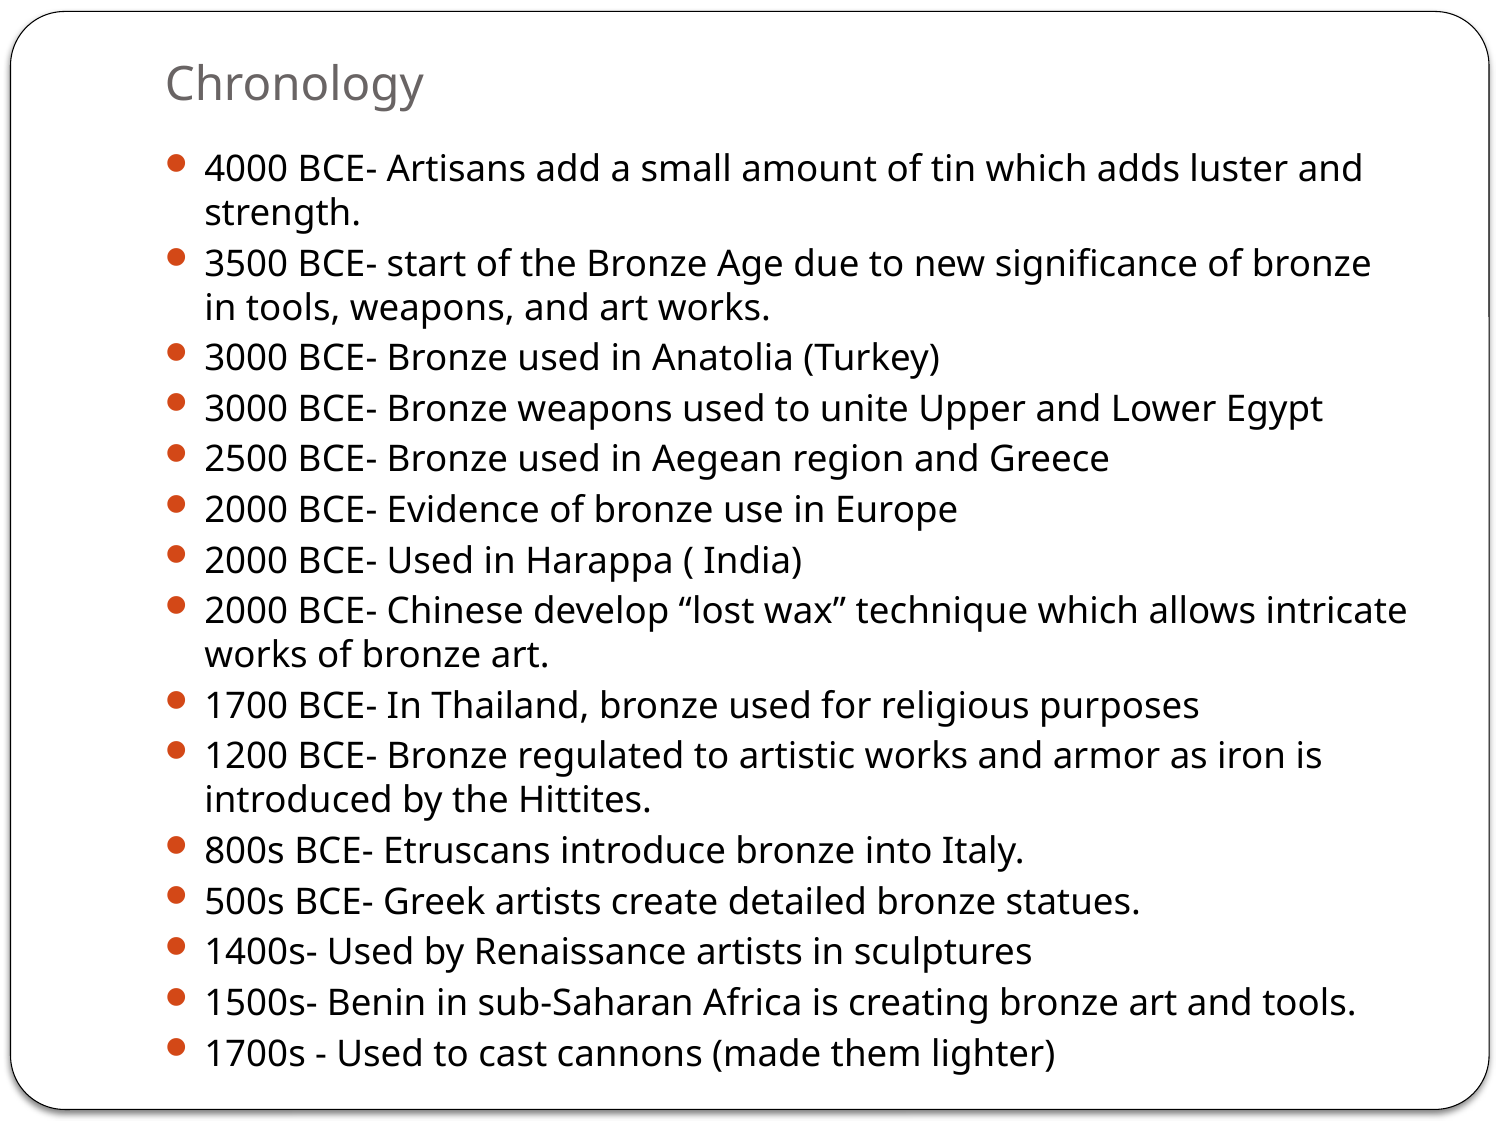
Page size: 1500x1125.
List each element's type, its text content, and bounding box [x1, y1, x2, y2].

title Chronology [150, 45, 1425, 125]
list 4000 BCE- Artisans add a small amount of tin which adds luster and strength. 3500 BCE- start of the Bronze Age due to new significance of bronze in tools, weapons, and art works. 3000 BCE- Bronze used in Anatolia (Turkey) 3000 BCE- Bronze weapons used to unite Upper and Lower Egypt 2500 BCE- Bronze used in Aegean region and Greece 2000 BCE- Evidence of bronze use in Europe 2000 BCE- Used in Harappa ( India) 2000 BCE- Chinese develop “lost wax” technique which allows intricate works of bronze art. 1700 BCE- In Thailand, bronze used for religious purposes 1200 BCE- Bronze regulated to artistic works and armor as iron is introduced by the Hittites. 800s BCE- Etruscans introduce bronze into Italy. 500s BCE- Greek artists create detailed bronze statues. 1400s- Used by Renaissance artists in sculptures 1500s- Benin in sub-Saharan Africa is creating bronze art and tools. 1700s - Used to cast cannons (made them lighter) [150, 137, 1425, 1088]
